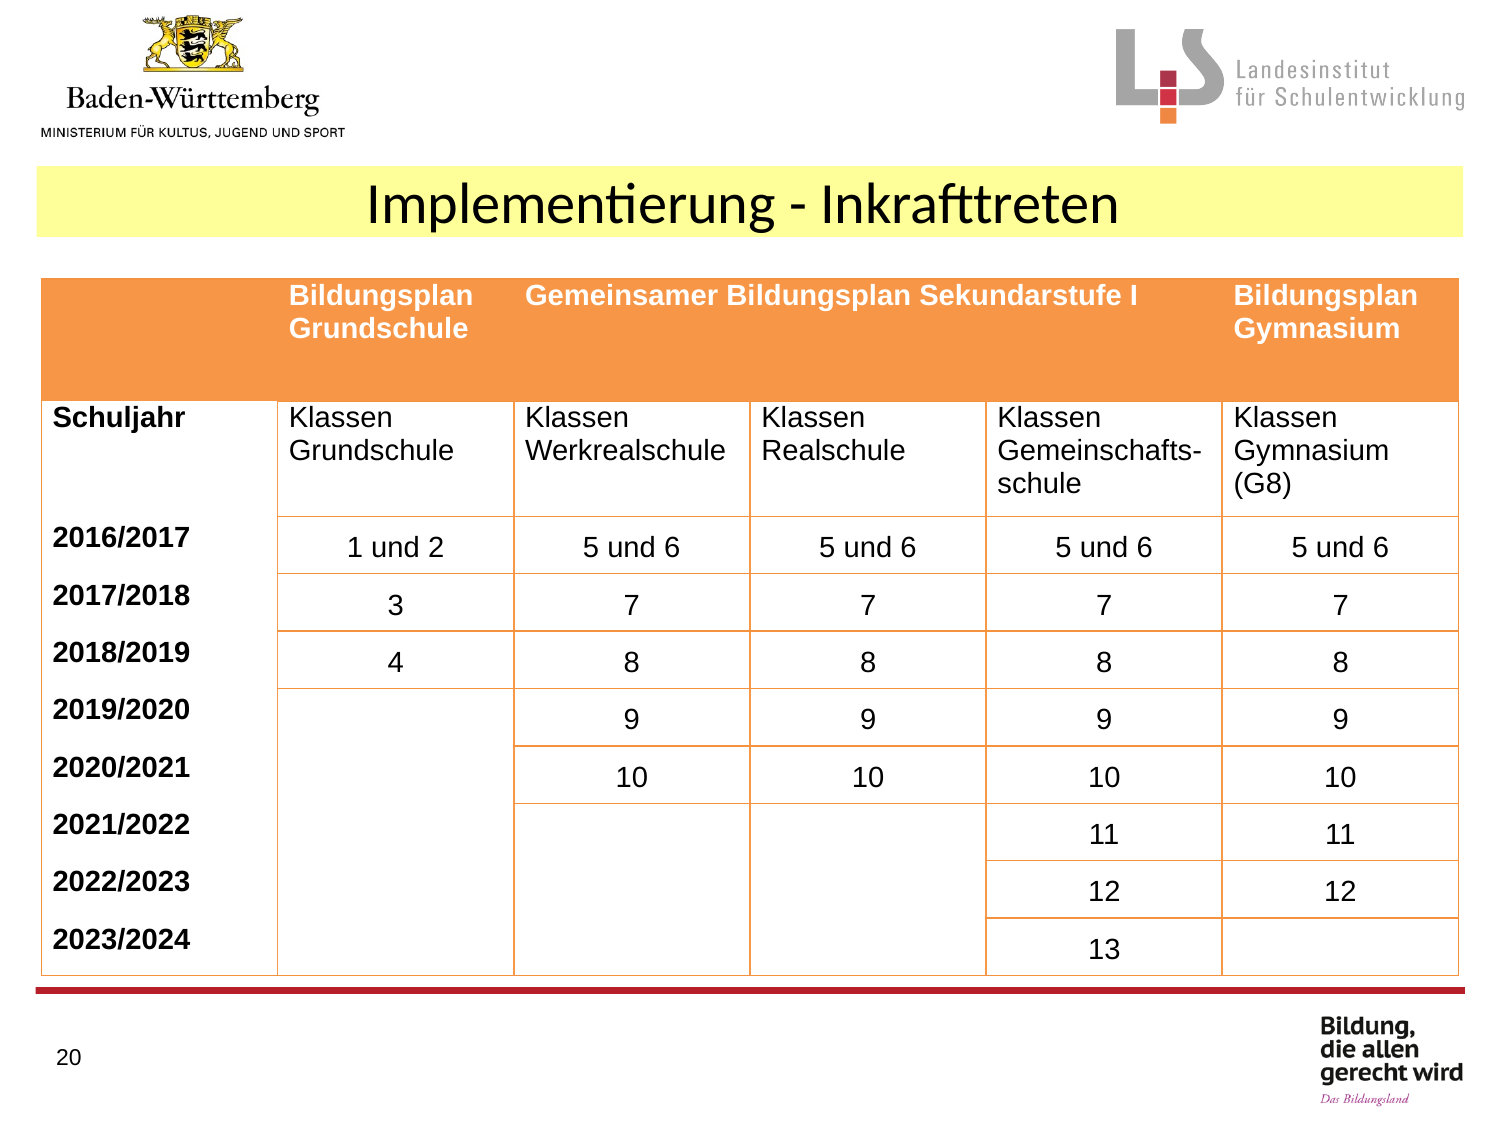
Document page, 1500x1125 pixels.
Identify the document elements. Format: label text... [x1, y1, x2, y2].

table_cell 11 [987, 804, 1221, 860]
table_cell 13 [987, 919, 1221, 975]
table_cell 10 [751, 747, 985, 803]
table_cell [1223, 919, 1458, 975]
table_cell 9 [987, 689, 1221, 745]
table_cell 2021/2022 [42, 803, 277, 861]
table_cell 4 [278, 632, 513, 688]
table_cell 5 und 6 [987, 517, 1221, 573]
table_cell 2023/2024 [42, 918, 277, 975]
table_cell 8 [987, 632, 1221, 688]
table_cell 8 [751, 632, 985, 688]
table_cell 5 und 6 [751, 517, 985, 573]
table_cell 3 [278, 574, 513, 630]
table_cell 2020/2021 [42, 746, 277, 803]
table_header Bildungsplan Grundschule [278, 280, 514, 401]
table_header Bildungsplan Gymnasium [1222, 280, 1459, 401]
table_cell 2016/2017 [42, 516, 277, 574]
table_cell 7 [751, 574, 985, 630]
table_cell 1 und 2 [278, 517, 513, 573]
picture [1116, 29, 1464, 124]
table_cell 7 [987, 574, 1221, 630]
table_cell Schuljahr [42, 401, 277, 516]
table_cell Klassen Werkrealschule [515, 402, 749, 516]
table_cell 9 [751, 689, 985, 745]
table_cell 2018/2019 [42, 631, 277, 689]
table_cell [515, 804, 749, 975]
table_cell Klassen Gymnasium (G8) [1223, 402, 1458, 516]
text_box Implementierung - Inkrafttreten [36, 157, 1464, 243]
table_header Gemeinsamer Bildungsplan Sekundarstufe I [514, 280, 1222, 401]
picture [39, 13, 347, 140]
text_box 20 [41, 1035, 124, 1078]
table_cell 12 [987, 861, 1221, 917]
text_box [985, 397, 1016, 518]
table_cell 5 und 6 [515, 517, 749, 573]
table_cell 8 [1223, 632, 1458, 688]
table_cell 11 [1223, 804, 1458, 860]
table_cell [751, 804, 985, 975]
table_cell 10 [1223, 747, 1458, 803]
table_cell 5 und 6 [1223, 517, 1458, 573]
picture [1305, 1001, 1474, 1118]
table_cell 8 [515, 632, 749, 688]
table_header [42, 280, 278, 401]
table_cell 10 [515, 747, 749, 803]
table_cell Klassen Gemeinschafts-schule [1016, 402, 1221, 516]
table_cell Klassen Realschule [751, 402, 985, 516]
table_cell 2017/2018 [42, 574, 277, 631]
table_cell 2019/2020 [42, 689, 277, 746]
table_cell 7 [1223, 574, 1458, 630]
table_cell 9 [1223, 689, 1458, 745]
table_cell [278, 689, 513, 975]
table_cell 10 [987, 747, 1221, 803]
table_cell Klassen Grundschule [278, 402, 513, 516]
table_cell 9 [515, 689, 749, 745]
table_cell 7 [515, 574, 749, 630]
table_cell 12 [1223, 861, 1458, 917]
table_cell 2022/2023 [42, 861, 277, 918]
